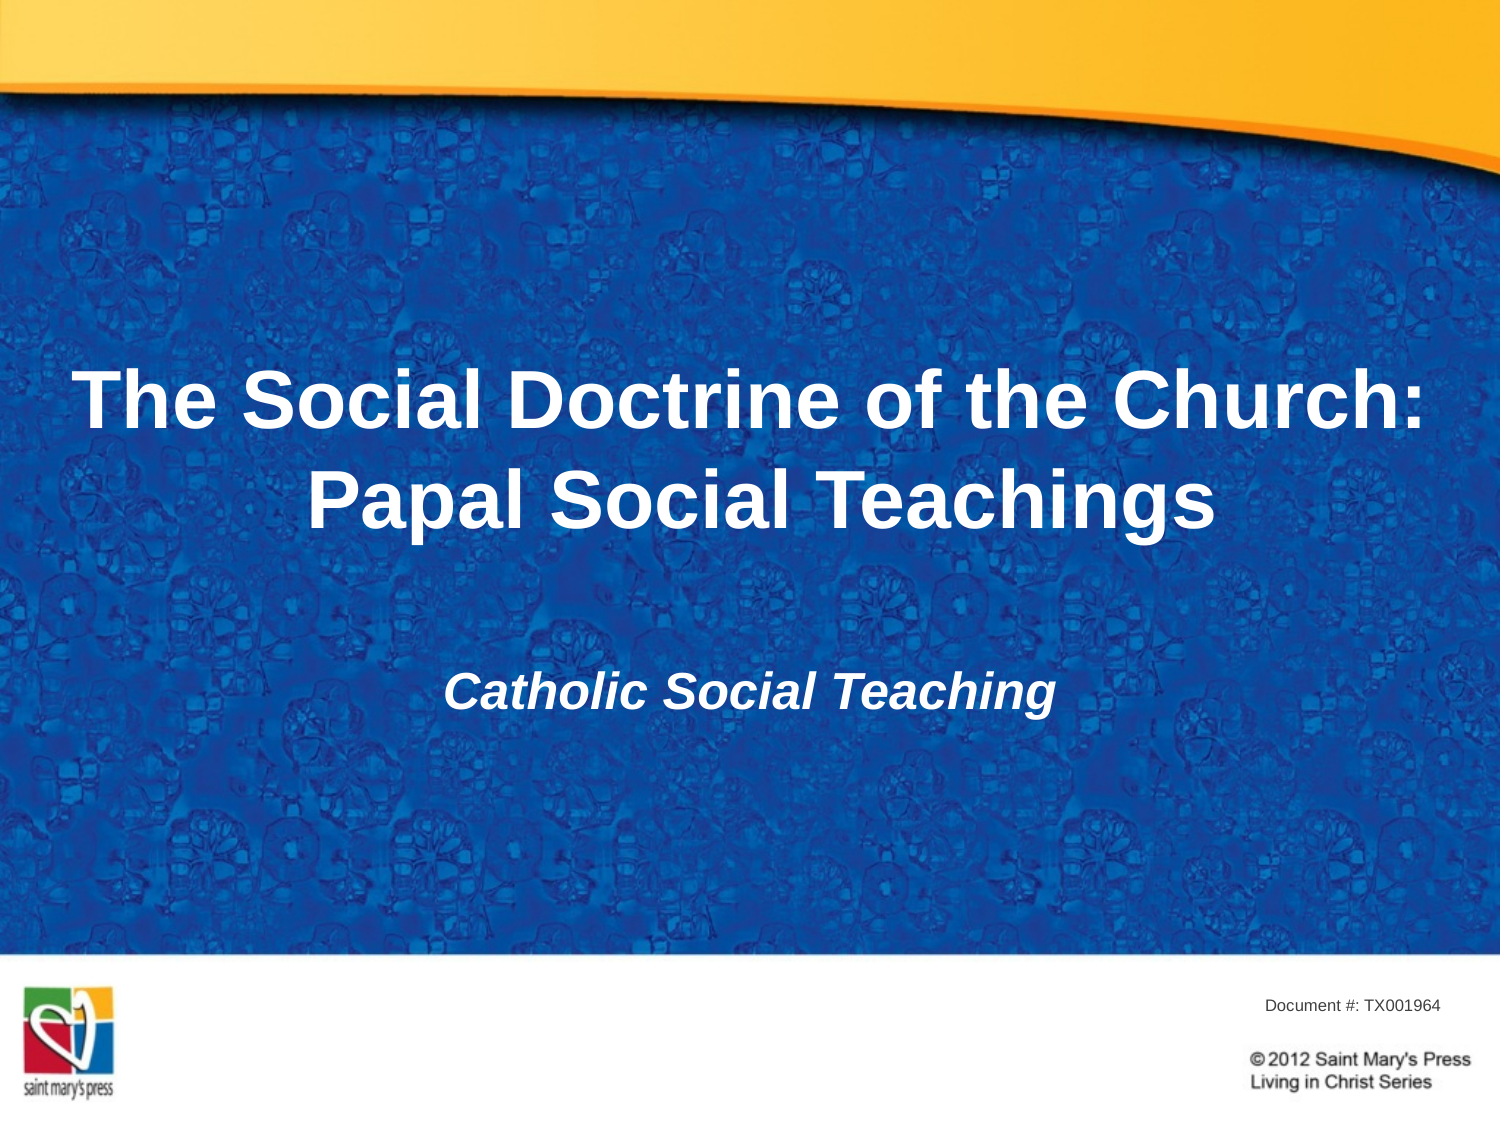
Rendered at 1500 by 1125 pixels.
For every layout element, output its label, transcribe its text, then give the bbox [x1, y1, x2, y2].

title The Social Doctrine of the Church: Papal Social Teachings [50, 324, 1475, 567]
picture [0, 0, 1500, 1125]
subtitle Catholic Social Teaching [225, 650, 1275, 813]
list Document #: TX001964 [1250, 987, 1463, 1013]
